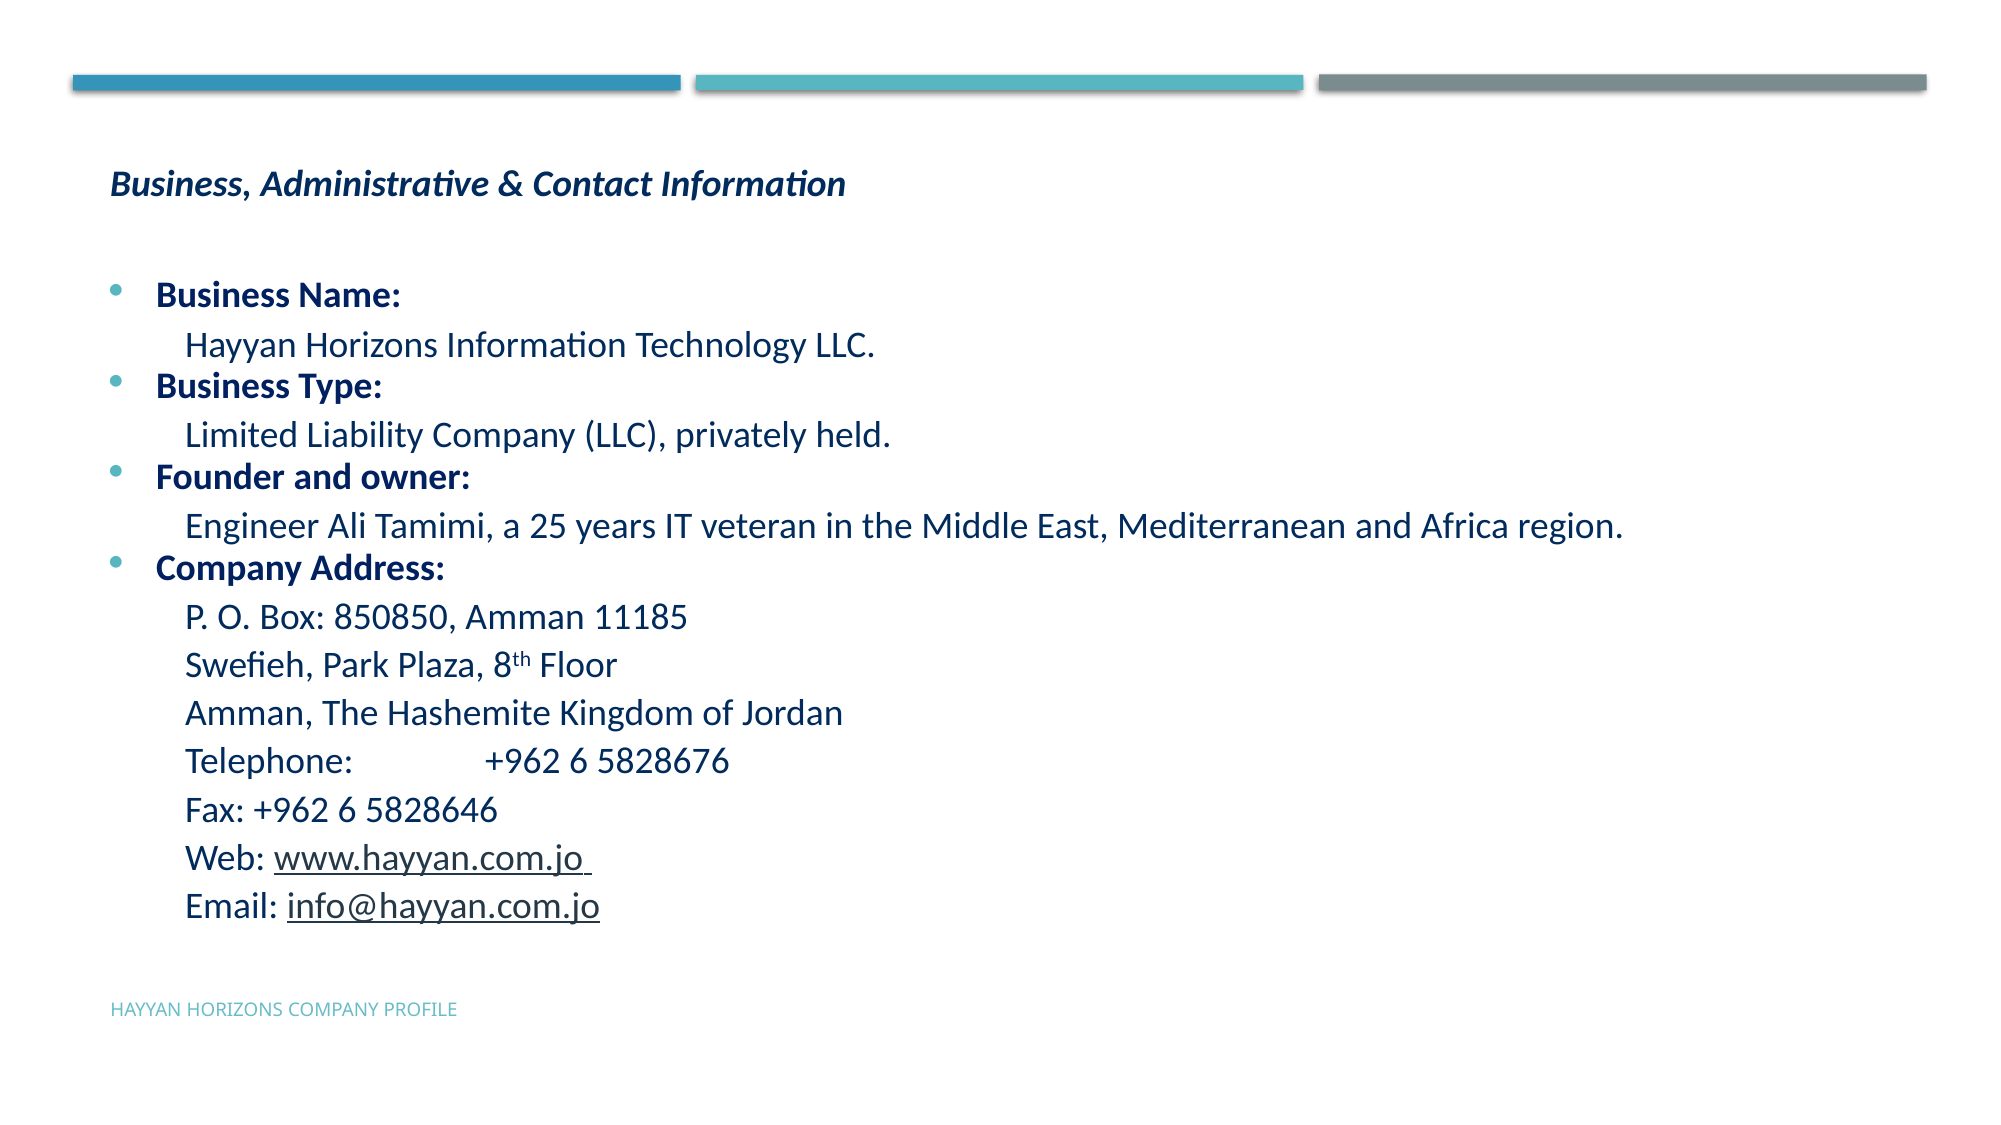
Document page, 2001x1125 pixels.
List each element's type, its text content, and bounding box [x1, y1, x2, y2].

text_box Business, Administrative & Contact Information Business Name: Hayyan Horizons Information Technology LLC. Business Type: Limited Liability Company (LLC), privately held. Founder and owner: Engineer Ali Tamimi, a 25 years IT veteran in the Middle East, Mediterranean and Africa region. Company Address: P. O. Box: 850850, Amman 11185 Swefieh, Park Plaza, 8th Floor Amman, The Hashemite Kingdom of Jordan Telephone: +962 6 5828676 Fax: +962 6 5828646 Web: www.hayyan.com.jo Email: info@hayyan.com.jo [95, 151, 1905, 979]
footer Hayyan Horizons Company Profile [95, 979, 1230, 1039]
